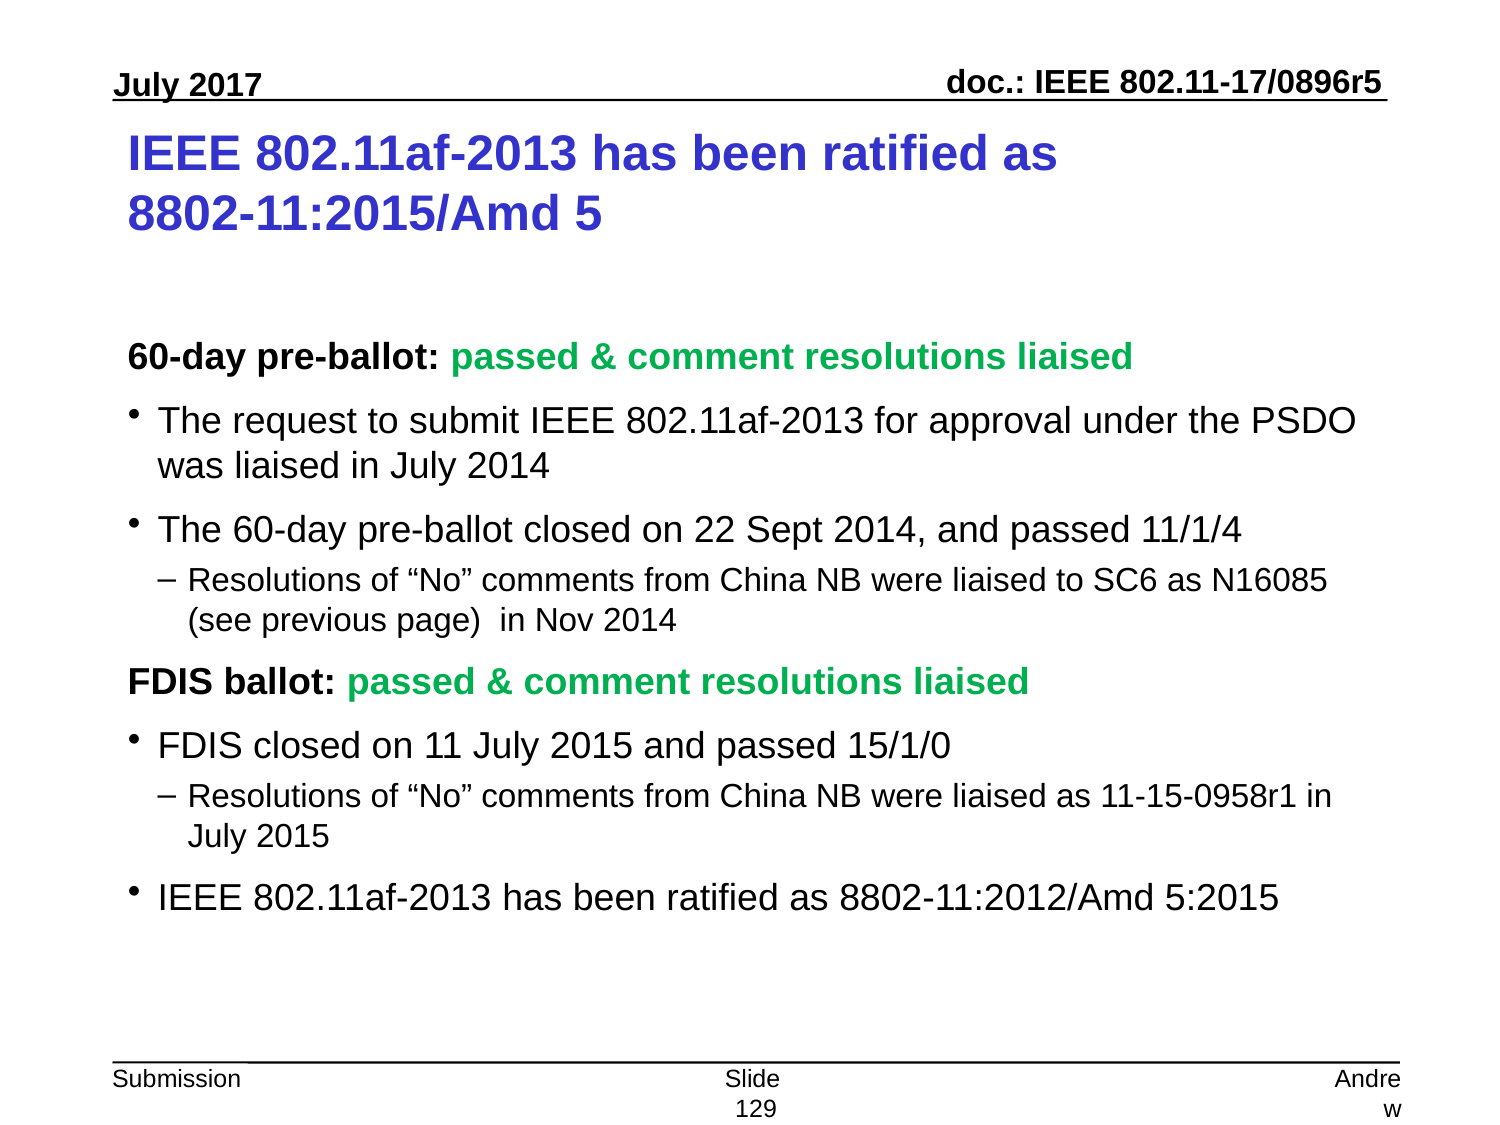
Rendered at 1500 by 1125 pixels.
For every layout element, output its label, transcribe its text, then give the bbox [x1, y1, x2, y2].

footer Andrew Myles, Cisco [1320, 1061, 1402, 1093]
slide_number Slide 129 [709, 1061, 803, 1093]
title IEEE 802.11af-2013 has been ratified as 8802-11:2015/Amd 5 [112, 112, 1475, 288]
list 60-day pre-ballot: passed & comment resolutions liaised The request to submit IEEE 802.11af-2013 for approval under the PSDO was liaised in July 2014 The 60-day pre-ballot closed on 22 Sept 2014, and passed 11/1/4 Resolutions of “No” comments from China NB were liaised to SC6 as N16085 (see previous page) in Nov 2014 FDIS ballot: passed & comment resolutions liaised FDIS closed on 11 July 2015 and passed 15/1/0 Resolutions of “No” comments from China NB were liaised as 11-15-0958r1 in July 2015 IEEE 802.11af-2013 has been ratified as 8802-11:2012/Amd 5:2015 [112, 324, 1388, 1000]
